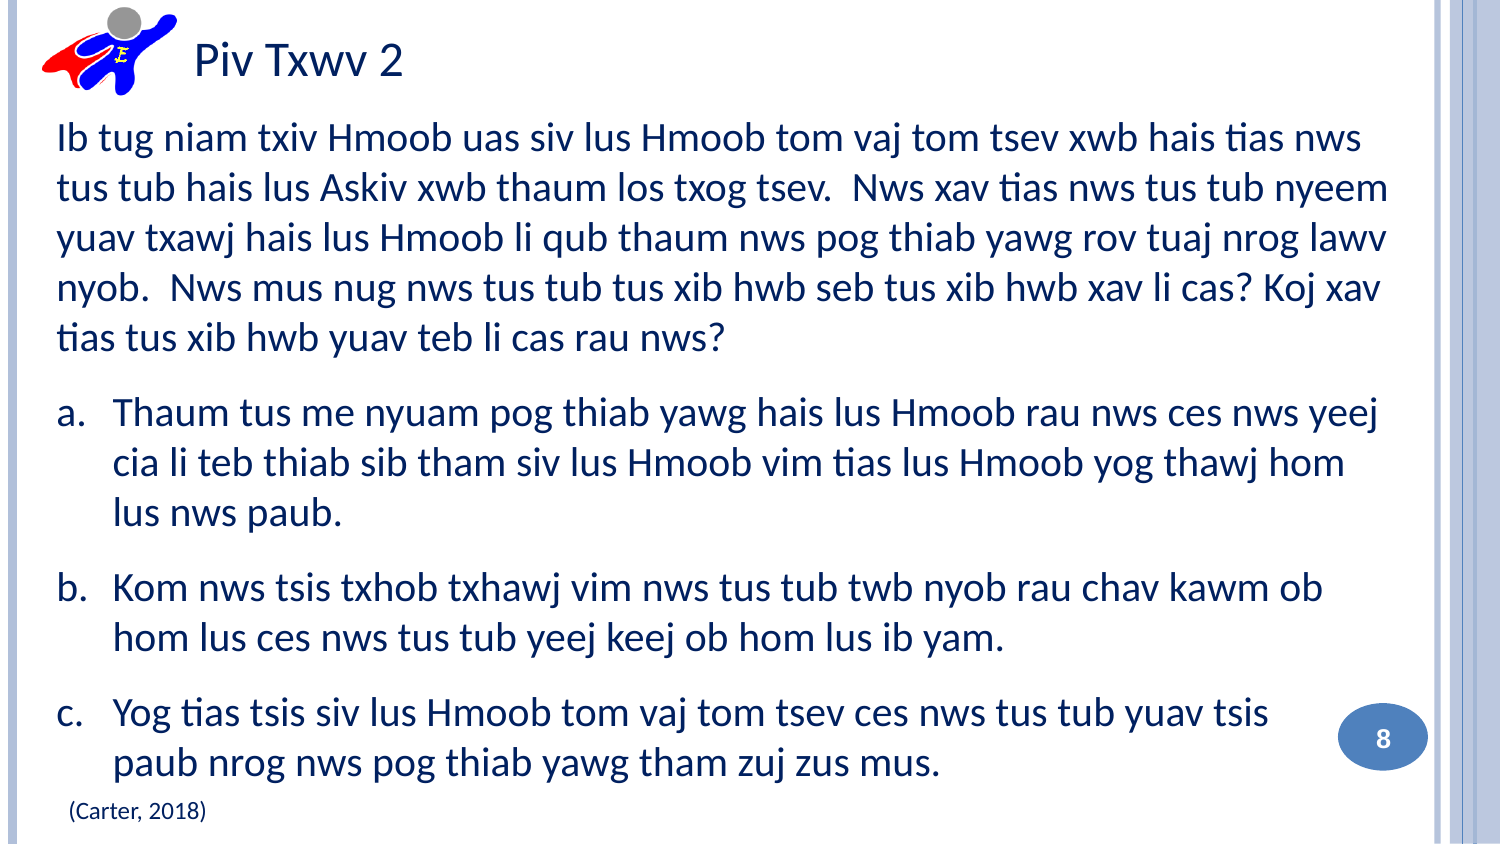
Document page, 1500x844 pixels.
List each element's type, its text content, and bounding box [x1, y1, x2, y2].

text_box Piv Txwv 2 [185, 19, 424, 84]
picture [41, 6, 180, 97]
text_box (Carter, 2018) [53, 787, 227, 833]
slide_number 8 [1333, 705, 1434, 770]
text_box Ib tug niam txiv Hmoob uas siv lus Hmoob tom vaj tom tsev xwb hais tias nws tus tub hais lus Askiv xwb thaum los txog tsev. Nws xav tias nws tus tub nyeem yuav txawj hais lus Hmoob li qub thaum nws pog thiab yawg rov tuaj nrog lawv nyob. Nws mus nug nws tus tub tus xib hwb seb tus xib hwb xav li cas? Koj xav tias tus xib hwb yuav teb li cas rau nws? Thaum tus me nyuam pog thiab yawg hais lus Hmoob rau nws ces nws yeej cia li teb thiab sib tham siv lus Hmoob vim tias lus Hmoob yog thawj hom lus nws paub. Kom nws tsis txhob txhawj vim nws tus tub twb nyob rau chav kawm ob hom lus ces nws tus tub yeej keej ob hom lus ib yam. Yog tias tsis siv lus Hmoob tom vaj tom tsev ces nws tus tub yuav tsis paub nrog nws pog thiab yawg tham zuj zus mus. [41, 102, 1410, 789]
